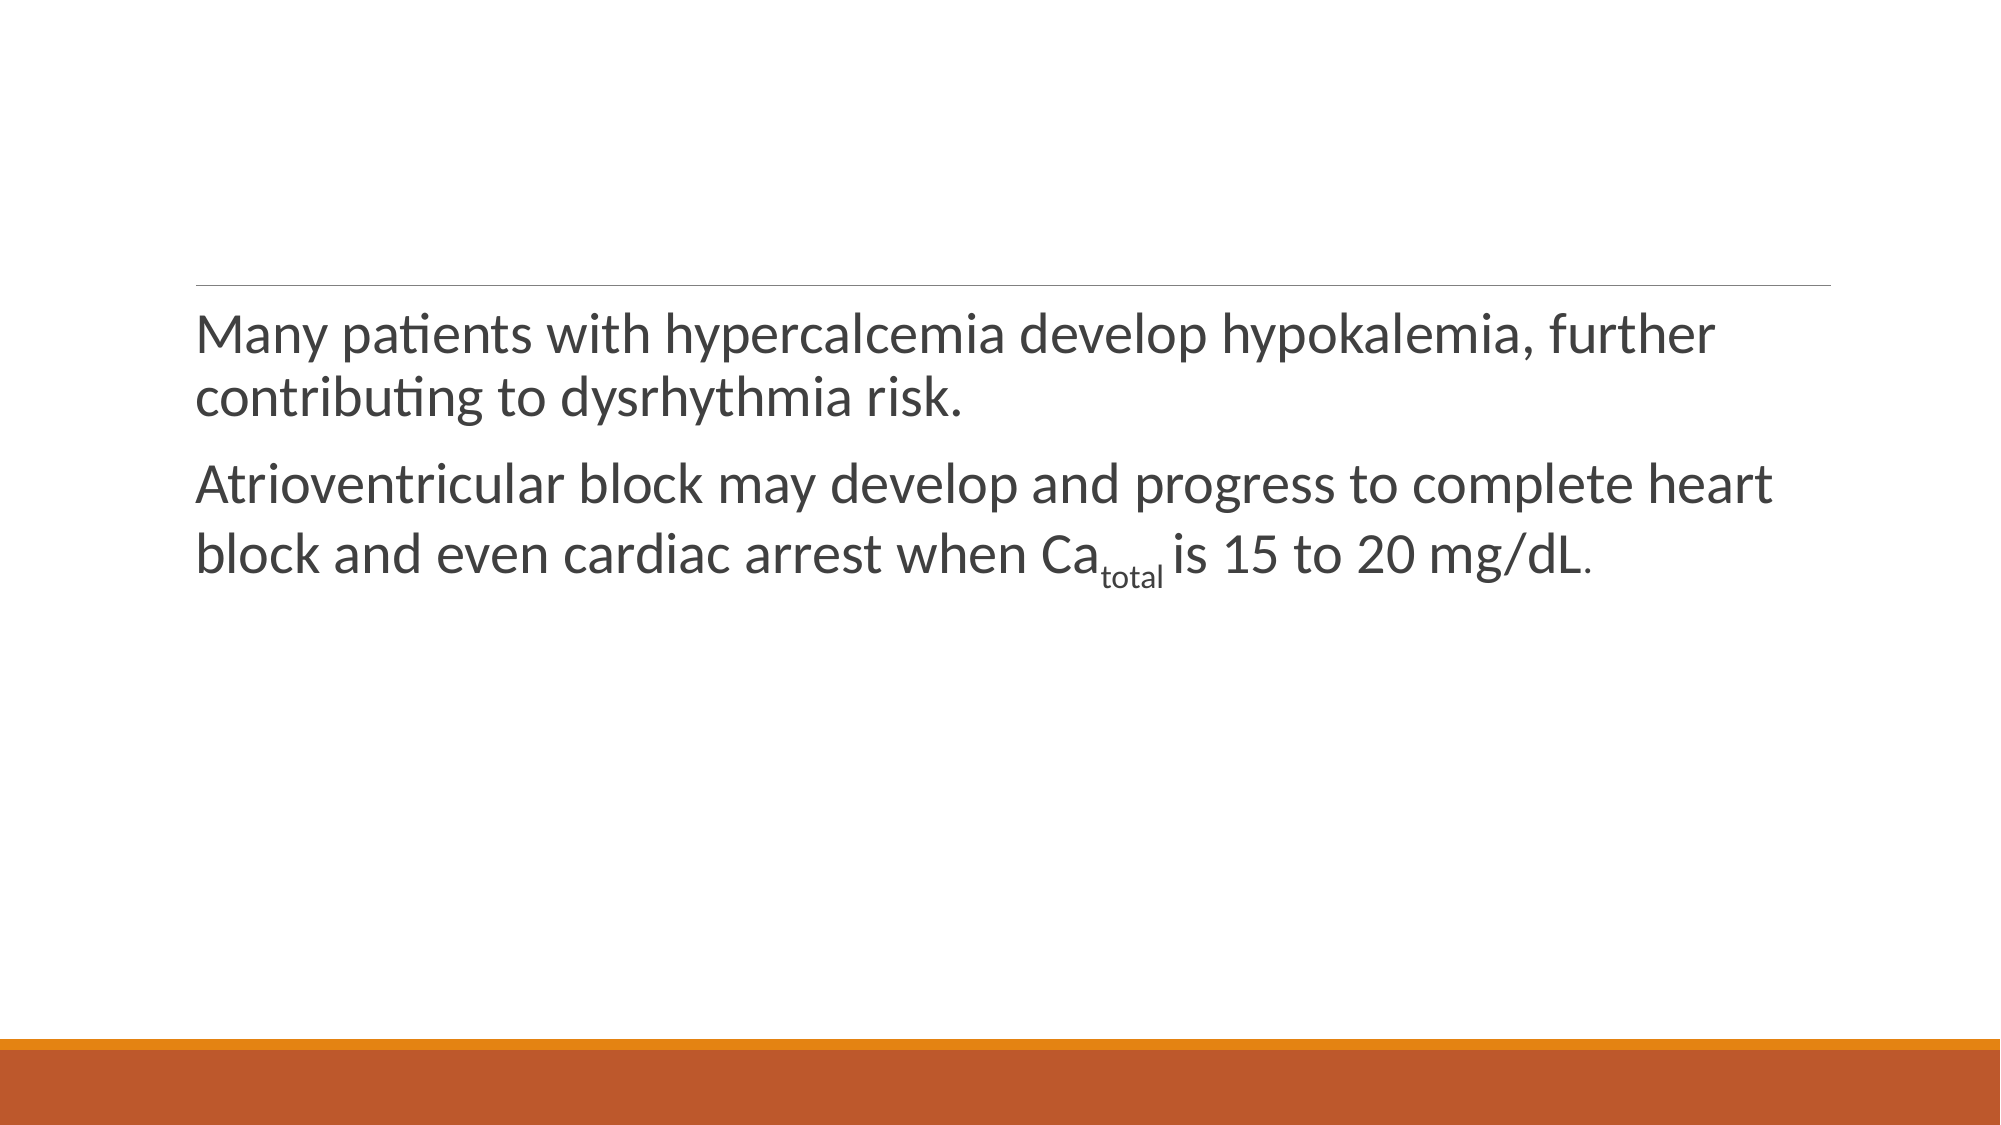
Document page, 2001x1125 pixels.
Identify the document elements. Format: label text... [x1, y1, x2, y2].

list Many patients with hypercalcemia develop hypokalemia, further contributing to dysrhythmia risk. Atrioventricular block may develop and progress to complete heart block and even cardiac arrest when Catotal is 15 to 20 mg/dL. [179, 302, 1831, 964]
